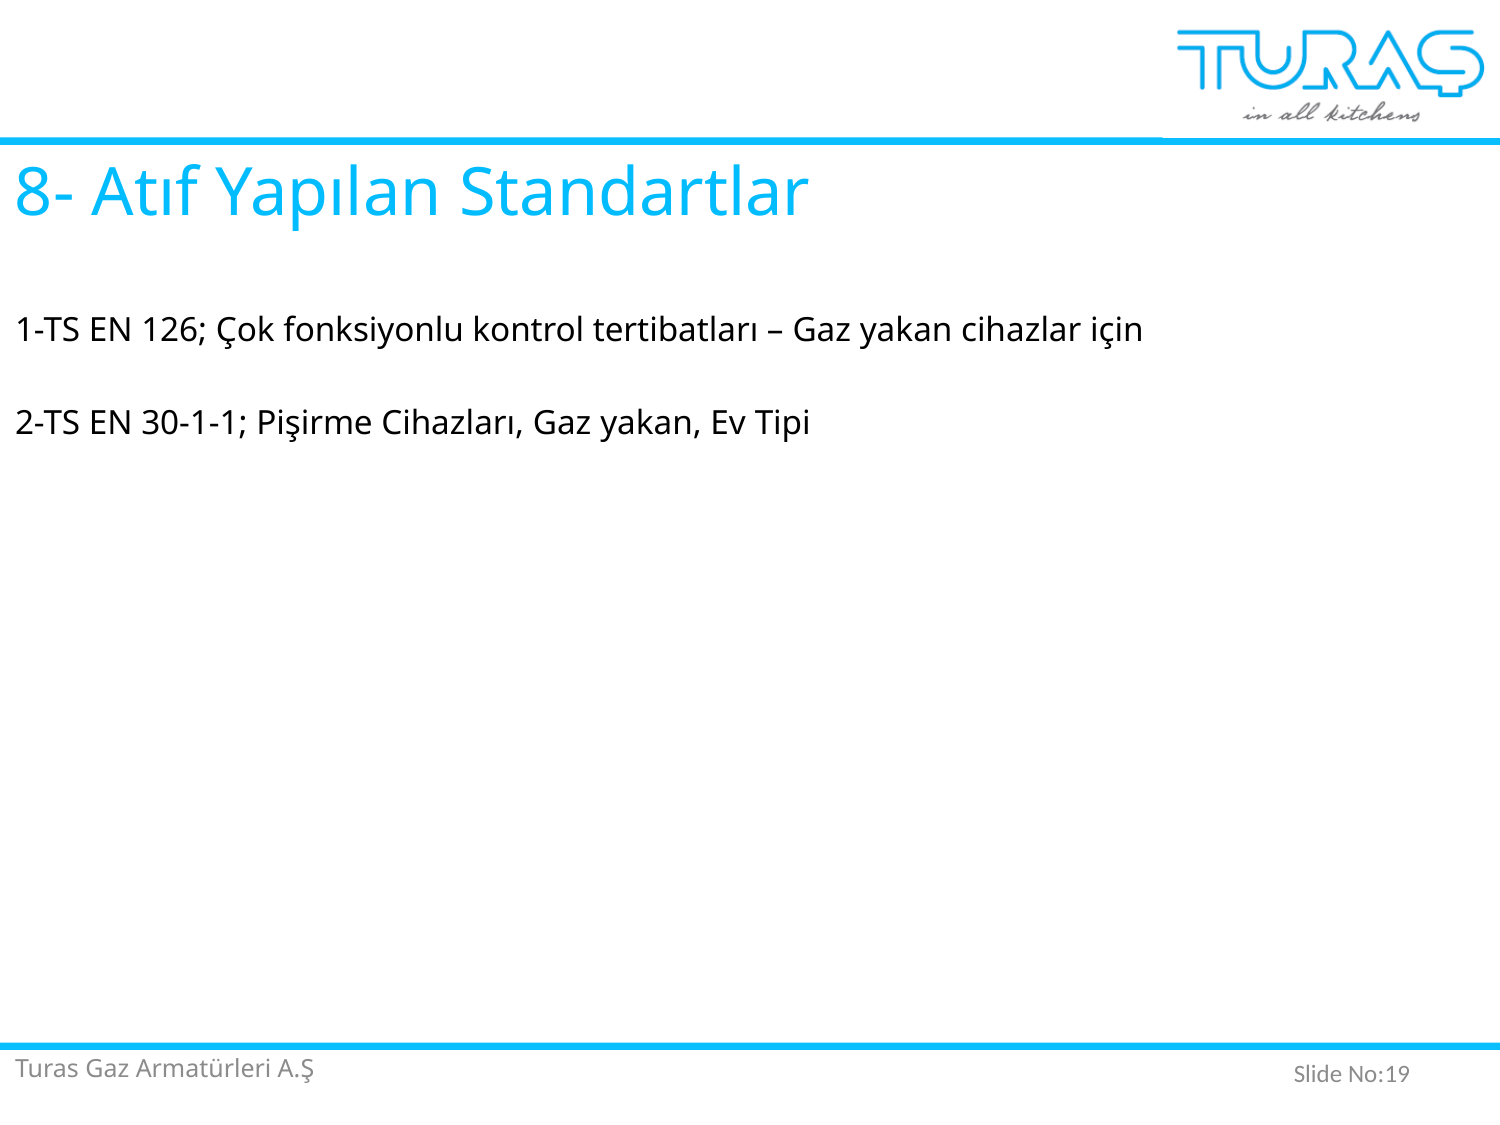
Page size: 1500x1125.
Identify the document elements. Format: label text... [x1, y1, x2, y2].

picture [1162, 0, 1500, 137]
list 1-TS EN 126; Çok fonksiyonlu kontrol tertibatları – Gaz yakan cihazlar için 2-TS EN 30-1-1; Pişirme Cihazları, Gaz yakan, Ev Tipi [0, 254, 1468, 1028]
text_box 8- Atıf Yapılan Standartlar [0, 141, 1500, 236]
text_box Turas Gaz Armatürleri A.Ş [0, 1052, 475, 1098]
text_box [0, 135, 1158, 141]
slide_number Slide No:19 [1074, 1052, 1425, 1103]
text_box [0, 1040, 1500, 1052]
